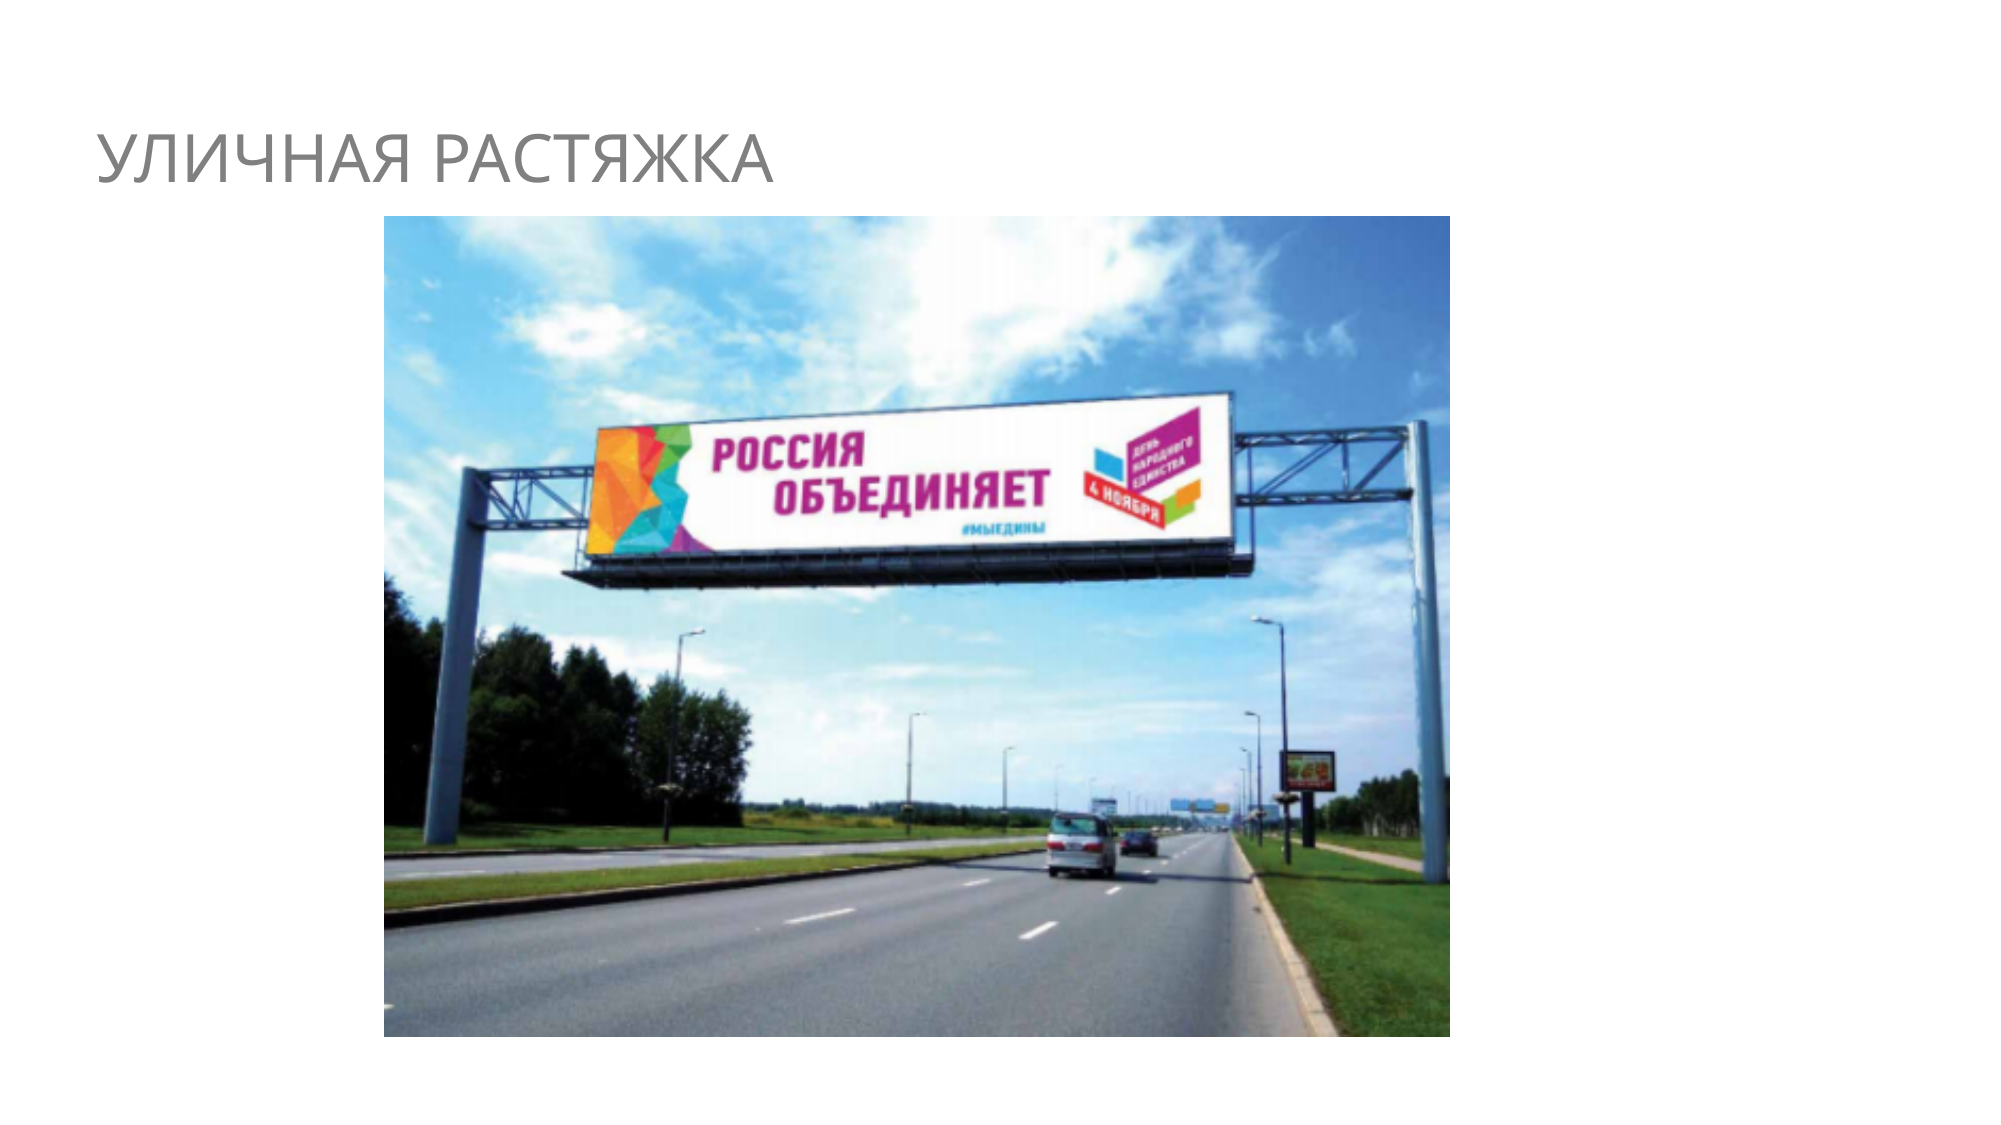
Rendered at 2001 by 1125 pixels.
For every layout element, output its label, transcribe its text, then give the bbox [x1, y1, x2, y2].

text_box УЛИЧНАЯ РАСТЯЖКА [81, 52, 1807, 271]
picture [384, 216, 1450, 1037]
